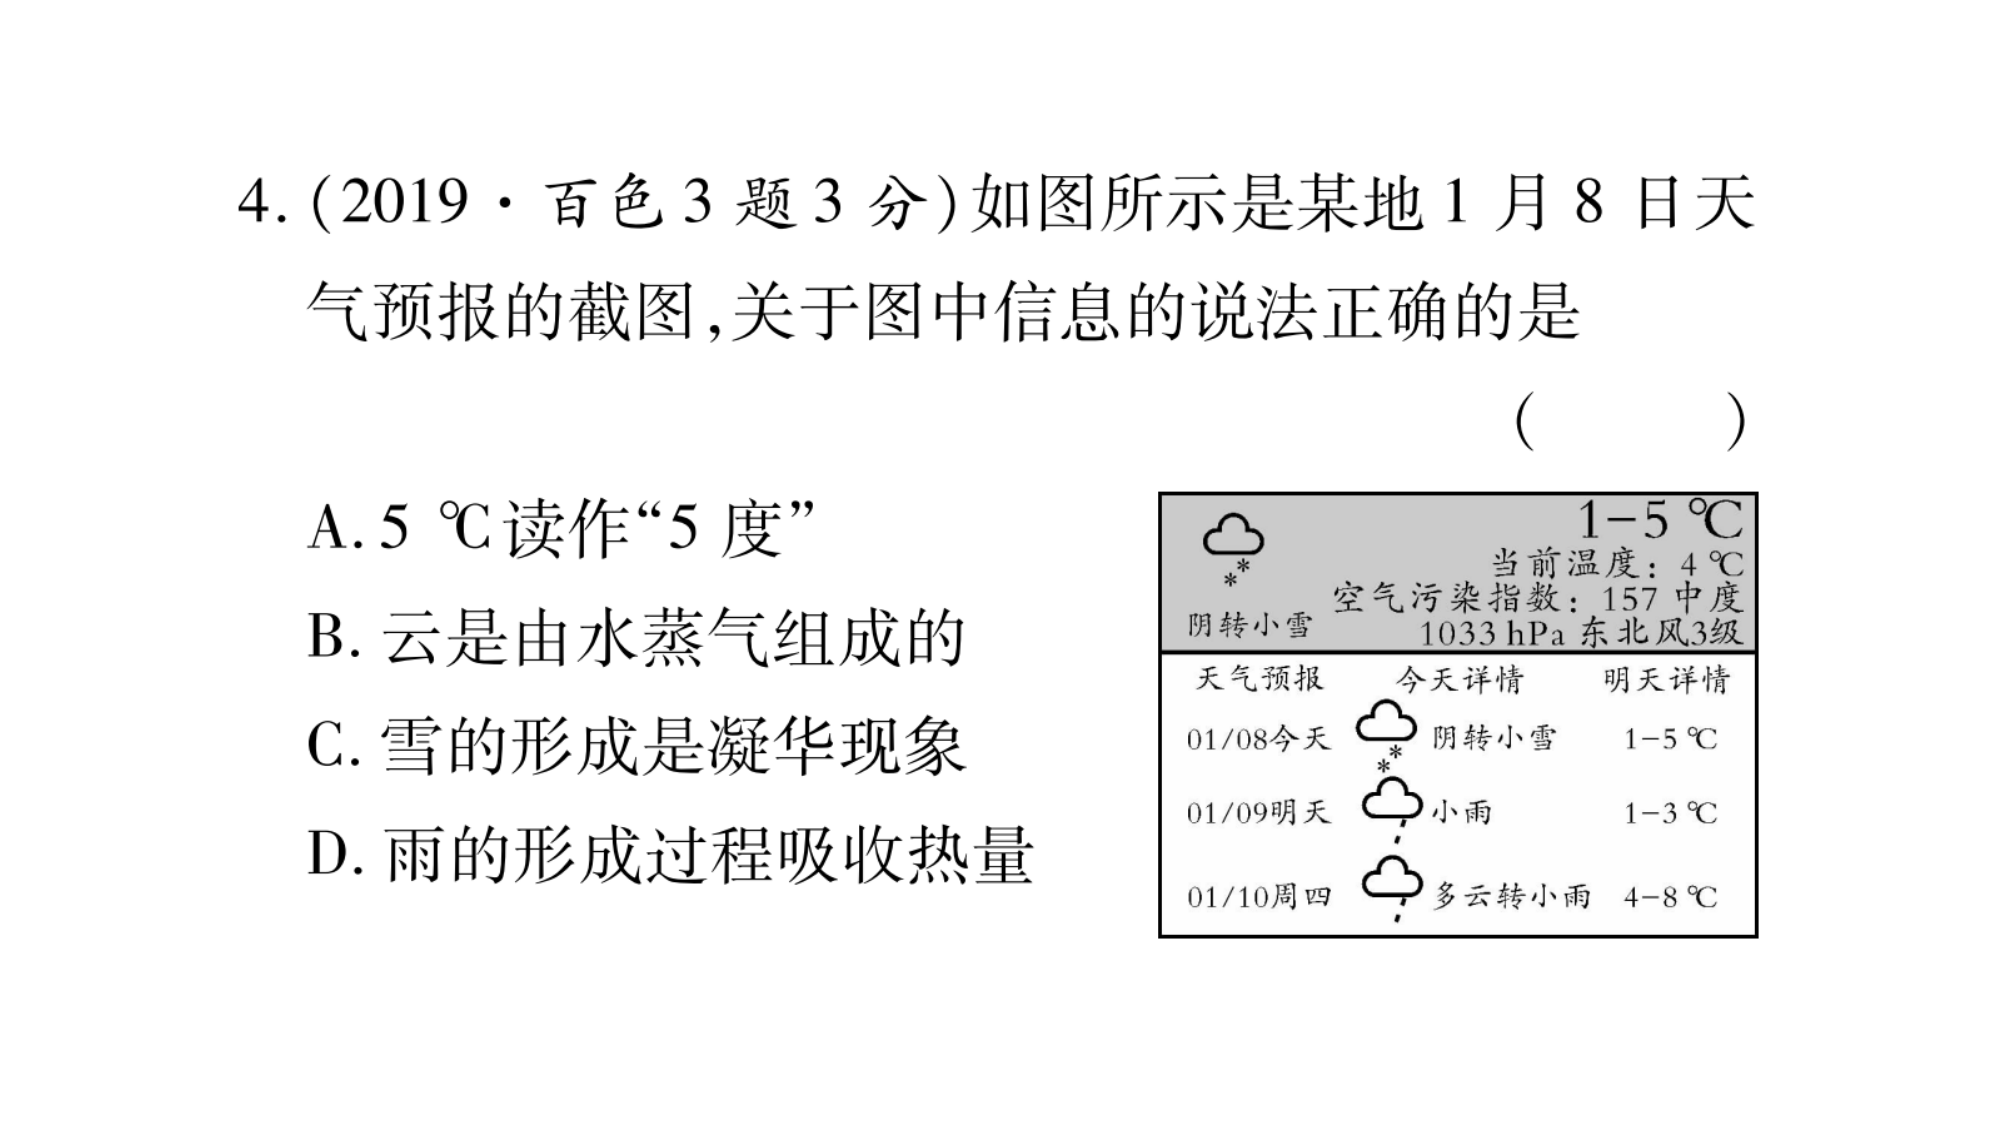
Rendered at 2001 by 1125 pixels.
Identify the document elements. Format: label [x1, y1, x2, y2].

text_box [198, 140, 1770, 990]
